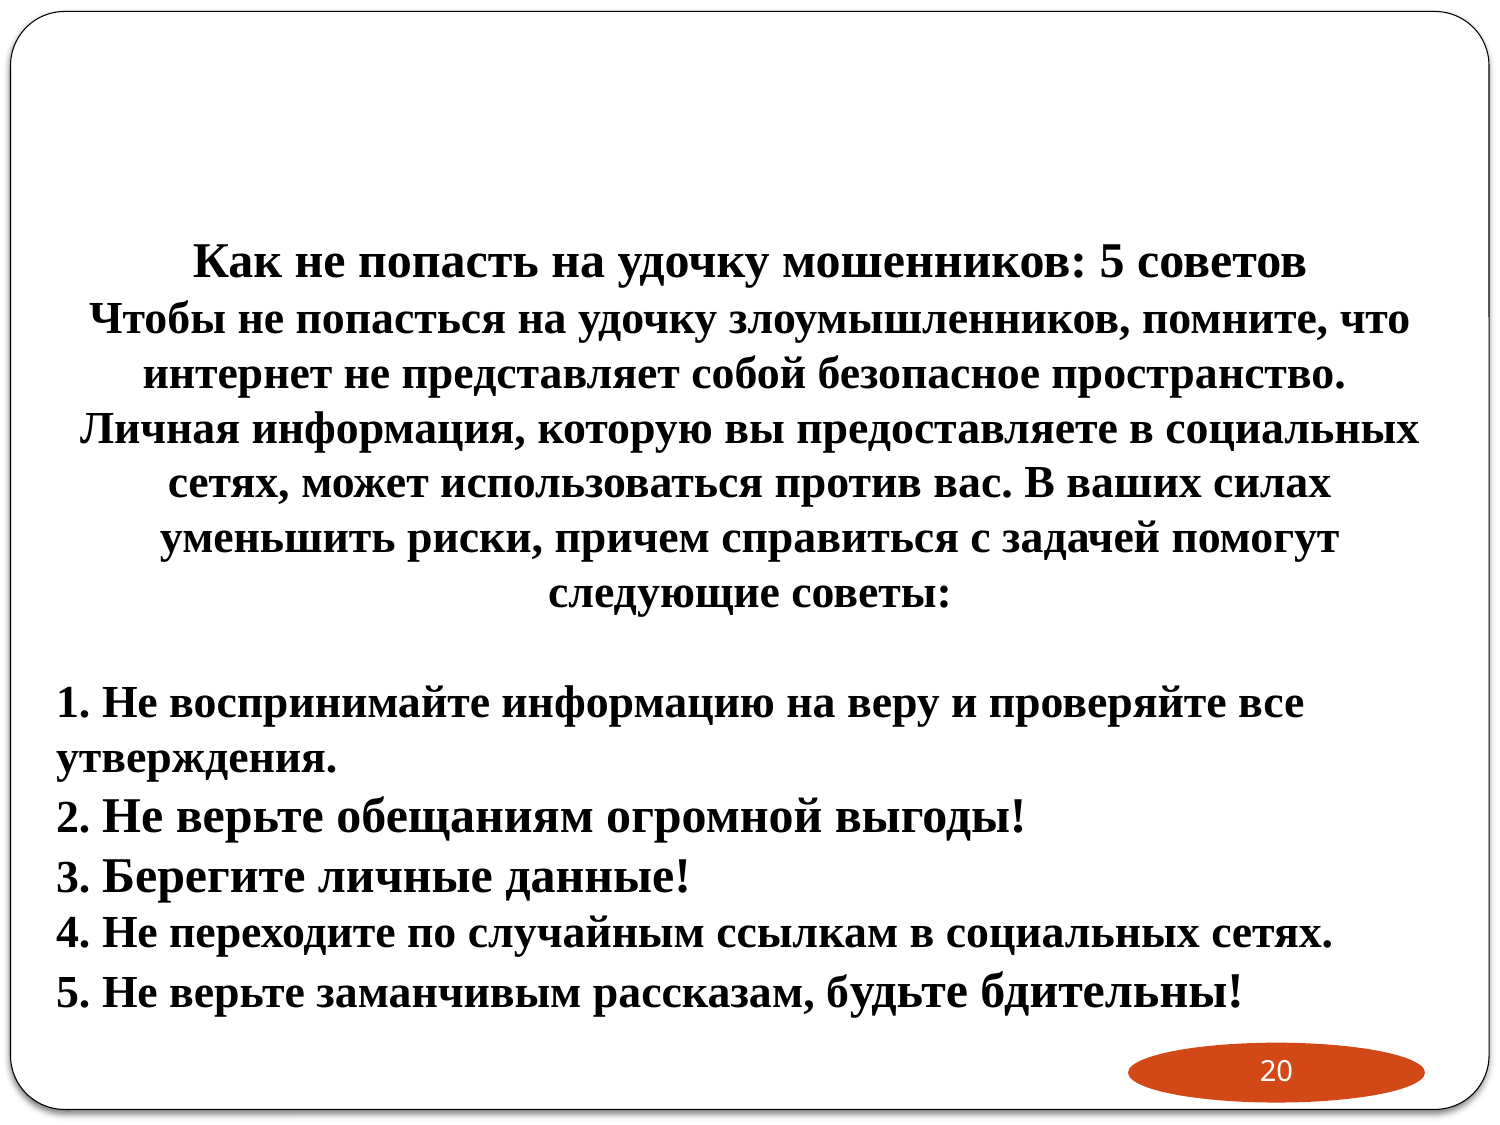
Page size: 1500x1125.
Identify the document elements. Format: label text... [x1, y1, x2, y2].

text_box [1459, 361, 1500, 491]
slide_number 20 [1128, 1042, 1426, 1103]
text_box Как не попасть на удочку мошенников: 5 советов Чтобы не попасться на удочку злоумышленников, помните, что интернет не представляет собой безопасное пространство. Личная информация, которую вы предоставляете в социальных сетях, может использоваться против вас. В ваших силах уменьшить риски, причем справиться с задачей помогут следующие советы: 1. Не воспринимайте информацию на веру и проверяйте все утверждения. 2. Не верьте обещаниям огромной выгоды! 3. Берегите личные данные! 4. Не переходите по случайным ссылкам в социальных сетях. 5. Не верьте заманчивым рассказам, будьте бдительны! [41, 219, 1459, 1025]
text_box [0, 361, 41, 491]
